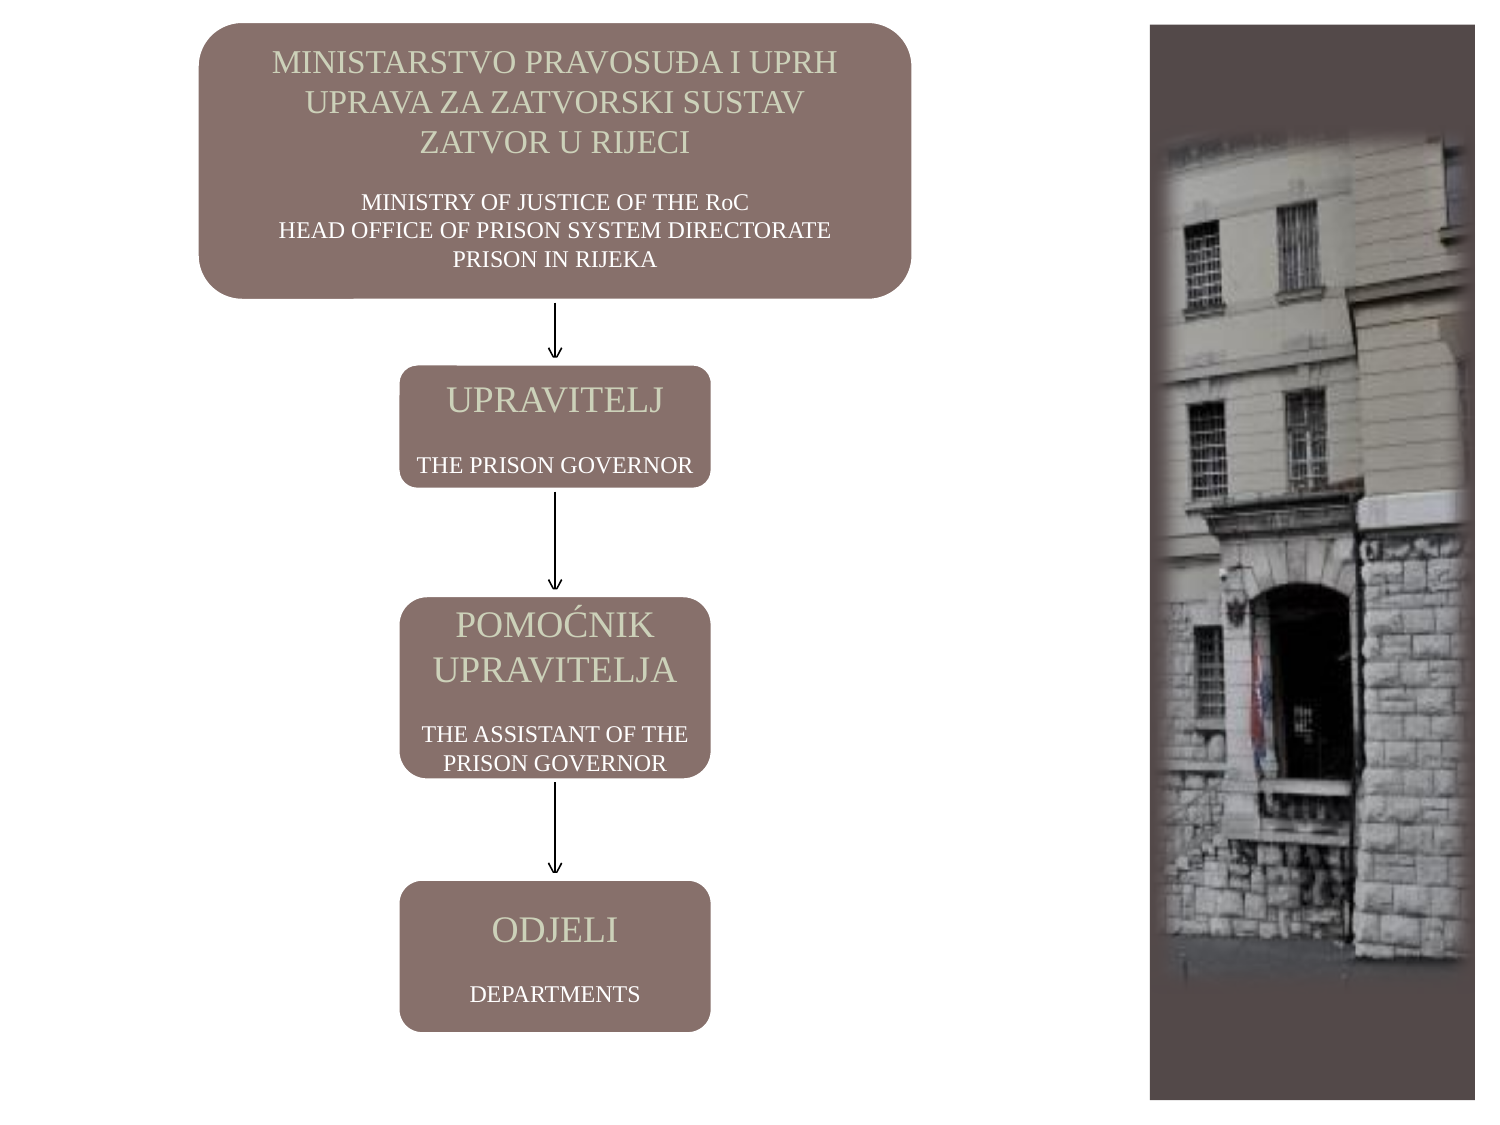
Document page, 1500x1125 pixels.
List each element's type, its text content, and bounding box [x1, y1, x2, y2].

picture [1151, 125, 1477, 994]
text_box POMOĆNIK UPRAVITELJA THE ASSISTANT OF THE PRISON GOVERNOR [391, 589, 719, 787]
text_box ODJELI DEPARTMENTS [391, 873, 719, 1040]
text_box UPRAVITELJ THE PRISON GOVERNOR [391, 357, 719, 496]
text_box MINISTARSTVO PRAVOSUĐA I UPRH UPRAVA ZA ZATVORSKI SUSTAV ZATVOR U RIJECI MINISTRY OF JUSTICE OF THE RoC HEAD OFFICE OF PRISON SYSTEM DIRECTORATE PRISON IN RIJEKA [190, 15, 920, 307]
